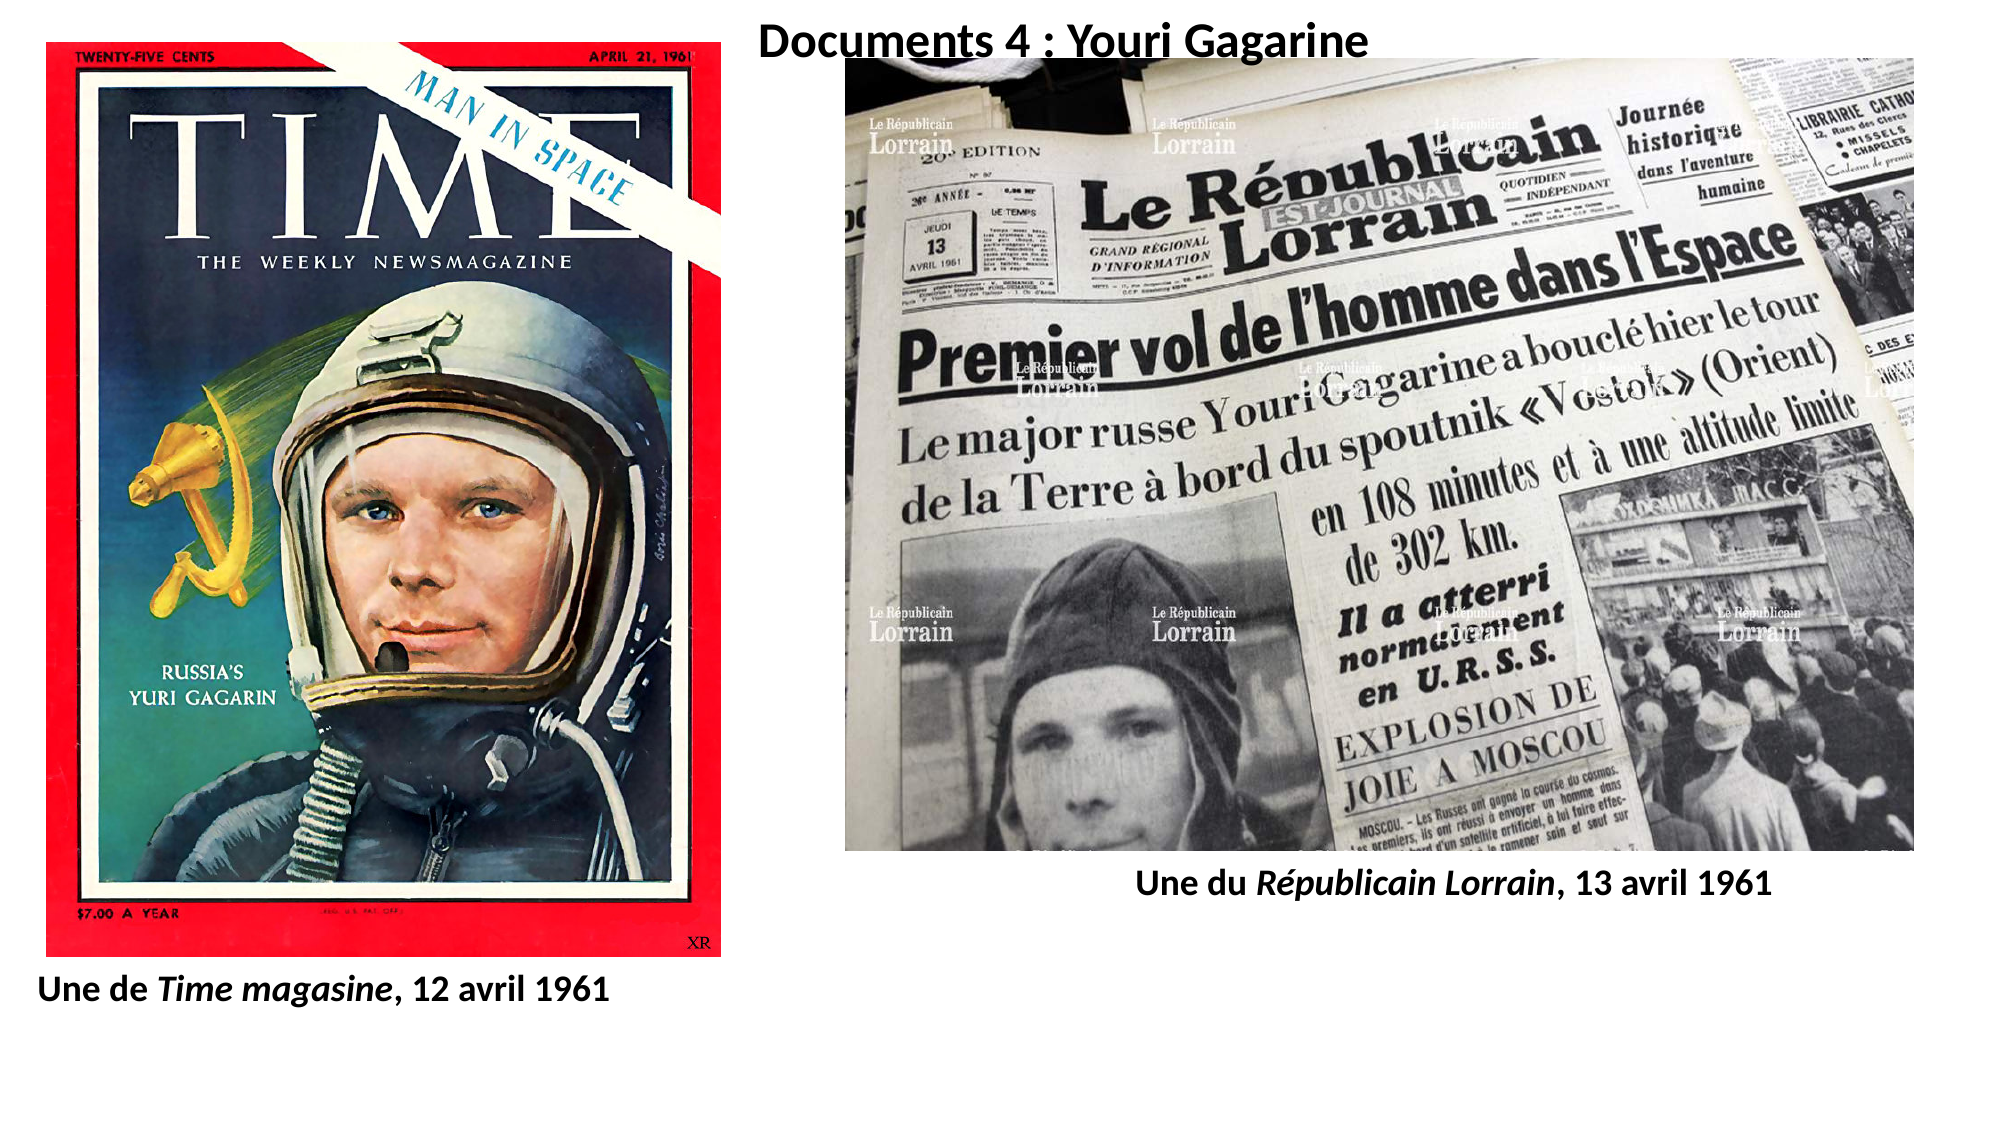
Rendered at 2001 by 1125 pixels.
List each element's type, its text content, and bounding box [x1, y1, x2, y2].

picture [46, 42, 721, 957]
text_box Documents 4 : Youri Gagarine [744, 0, 1517, 75]
text_box Une de Time magasine, 12 avril 1961 [22, 956, 1023, 1017]
text_box Une du Républicain Lorrain, 13 avril 1961 [1120, 851, 1788, 911]
picture [845, 58, 1914, 851]
